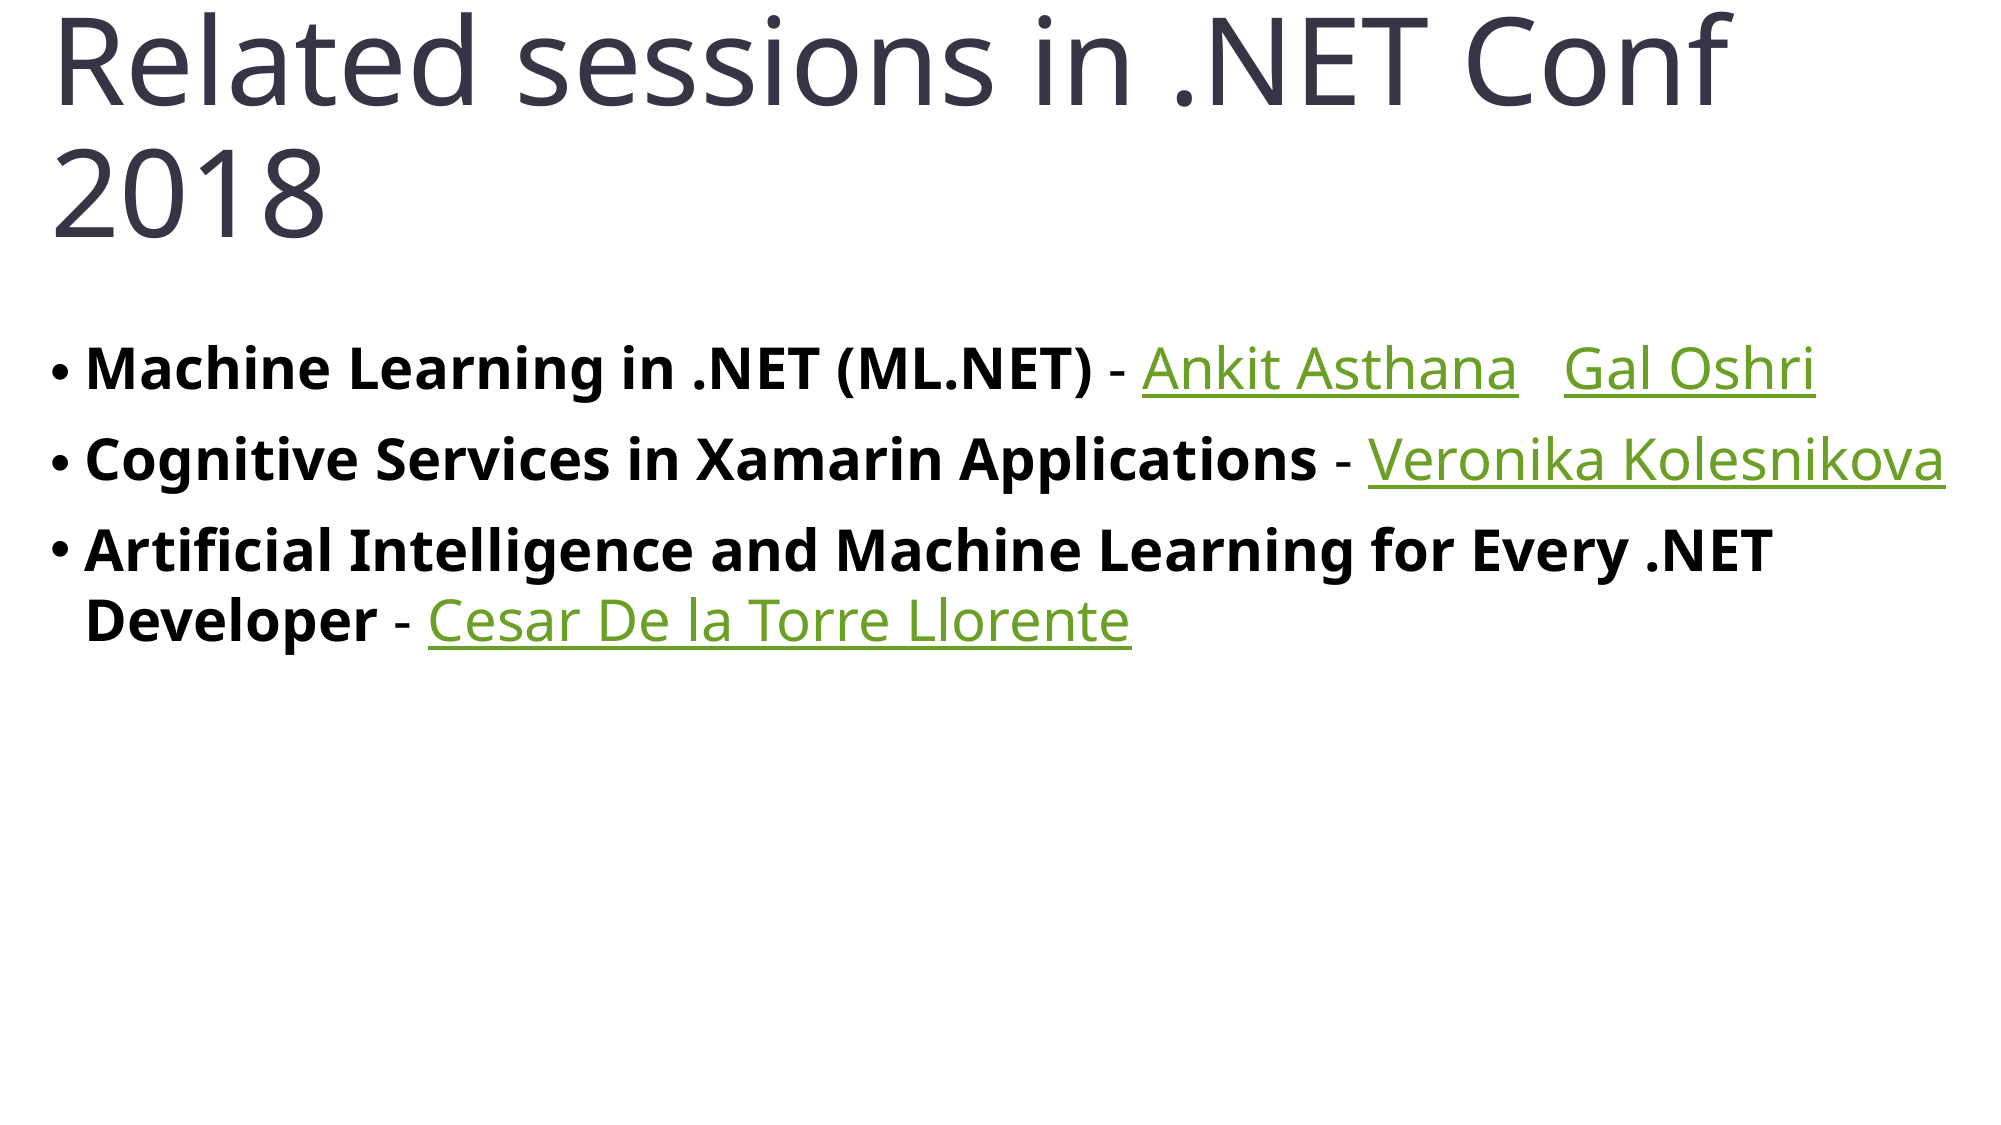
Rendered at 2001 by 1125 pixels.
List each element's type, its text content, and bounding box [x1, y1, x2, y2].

title Related sessions in .NET Conf 2018 [50, 58, 1950, 205]
list Machine Learning in .NET (ML.NET) - Ankit Asthana Gal Oshri Cognitive Services in Xamarin Applications - Veronika Kolesnikova Artificial Intelligence and Machine Learning for Every .NET Developer - Cesar De la Torre Llorente [50, 331, 1950, 726]
